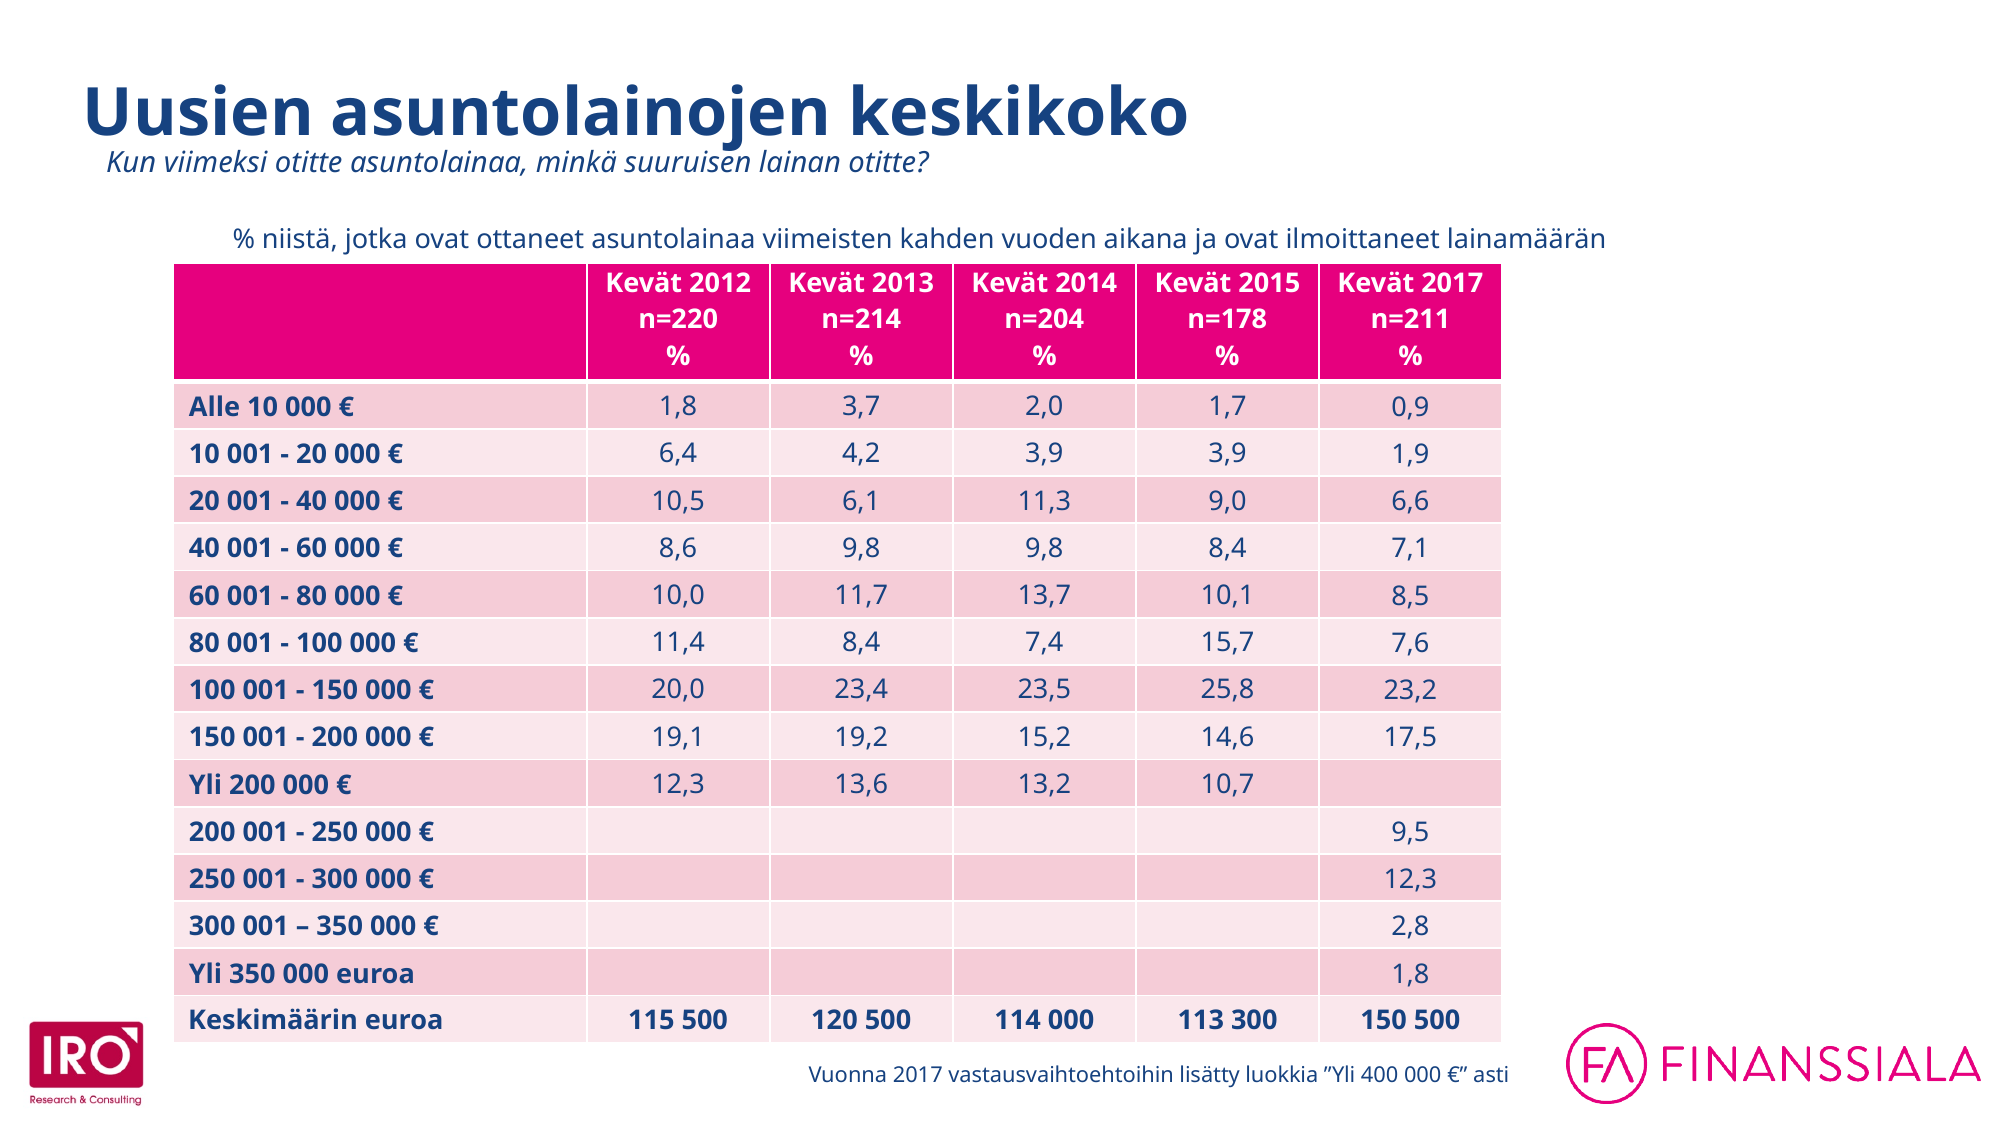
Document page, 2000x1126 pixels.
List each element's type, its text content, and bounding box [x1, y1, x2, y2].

table_cell Alle 10 000 € [174, 384, 586, 428]
table_header Kevät 2015 n=178 % [1137, 264, 1318, 379]
picture [23, 1017, 150, 1109]
table_cell 23,5 [954, 666, 1135, 711]
table_cell 3,9 [1137, 430, 1318, 475]
table_cell 7,1 [1320, 524, 1501, 570]
table_header Kevät 2012 n=220 % [588, 264, 769, 379]
table_cell 15,7 [1137, 619, 1318, 664]
table_cell 23,4 [771, 666, 952, 711]
table_cell [588, 949, 769, 995]
table_cell 15,2 [954, 713, 1135, 759]
table_cell 80 001 - 100 000 € [174, 619, 586, 664]
table_cell 20 001 - 40 000 € [174, 477, 586, 522]
table_cell 120 500 [771, 996, 952, 1042]
table_cell [771, 949, 952, 995]
table_header [174, 264, 586, 379]
table_cell 10,7 [1137, 760, 1318, 806]
table_cell [588, 902, 769, 947]
table_cell 150 001 - 200 000 € [174, 713, 586, 759]
table_cell [954, 855, 1135, 900]
table_cell [1137, 949, 1318, 995]
table_cell 8,6 [588, 524, 769, 570]
table_cell 115 500 [588, 996, 769, 1042]
table_cell 300 001 – 350 000 € [174, 902, 586, 947]
table_cell 60 001 - 80 000 € [174, 571, 586, 617]
table_cell Yli 200 000 € [174, 760, 586, 806]
table_cell 14,6 [1137, 713, 1318, 759]
table_cell 100 001 - 150 000 € [174, 666, 586, 711]
table_cell 0,9 [1320, 384, 1501, 428]
picture [1566, 1023, 1981, 1104]
table_cell 1,8 [1320, 949, 1501, 995]
table_cell [771, 902, 952, 947]
table_cell [1137, 808, 1318, 853]
table_cell 113 300 [1137, 996, 1318, 1042]
table_cell [954, 902, 1135, 947]
table_cell 1,8 [588, 384, 769, 428]
table_cell 9,8 [954, 524, 1135, 570]
table_cell 8,4 [1137, 524, 1318, 570]
table_cell 10,0 [588, 571, 769, 617]
table_cell 114 000 [954, 996, 1135, 1042]
table_cell 2,8 [1320, 902, 1501, 947]
table_cell [588, 808, 769, 853]
table_header Kevät 2014 n=204 % [954, 264, 1135, 379]
table_cell 10 001 - 20 000 € [174, 430, 586, 475]
table_cell 40 001 - 60 000 € [174, 524, 586, 570]
table_cell 250 001 - 300 000 € [174, 855, 586, 900]
table_cell 25,8 [1137, 666, 1318, 711]
table_cell 11,4 [588, 619, 769, 664]
table_cell 7,6 [1320, 619, 1501, 664]
table_cell [771, 808, 952, 853]
table_cell 200 001 - 250 000 € [174, 808, 586, 853]
table_cell [1320, 760, 1501, 806]
text_box % niistä, jotka ovat ottaneet asuntolainaa viimeisten kahden vuoden aikana ja ovat ilmoittaneet lainamäärän [61, 206, 1615, 270]
text_box Vuonna 2017 vastausvaihtoehtoihin lisätty luokkia ”Yli 400 000 €” asti [788, 1050, 1519, 1097]
table_cell 11,3 [954, 477, 1135, 522]
table_cell [954, 808, 1135, 853]
table_cell [771, 855, 952, 900]
table_cell 9,0 [1137, 477, 1318, 522]
table_cell [1137, 902, 1318, 947]
table_cell [954, 949, 1135, 995]
table_cell 10,1 [1137, 571, 1318, 617]
table_cell 3,9 [954, 430, 1135, 475]
table_cell [1137, 855, 1318, 900]
table_cell 6,6 [1320, 477, 1501, 522]
table_cell 6,1 [771, 477, 952, 522]
text_box Kun viimeksi otitte asuntolainaa, minkä suuruisen lainan otitte? [86, 137, 1914, 189]
table_cell 1,9 [1320, 430, 1501, 475]
table_cell Keskimäärin euroa [174, 996, 586, 1042]
table_cell 12,3 [1320, 855, 1501, 900]
table_cell 10,5 [588, 477, 769, 522]
table_cell 20,0 [588, 666, 769, 711]
table_cell 13,7 [954, 571, 1135, 617]
table_cell 4,2 [771, 430, 952, 475]
table_header Kevät 2017 n=211 % [1320, 264, 1501, 379]
table_cell 13,2 [954, 760, 1135, 806]
table_cell 1,7 [1137, 384, 1318, 428]
table_cell 23,2 [1320, 666, 1501, 711]
table_cell 8,5 [1320, 571, 1501, 617]
table_cell 2,0 [954, 384, 1135, 428]
table_cell 8,4 [771, 619, 952, 664]
text_box Uusien asuntolainojen keskikoko [62, 58, 1211, 159]
table_cell 17,5 [1320, 713, 1501, 759]
table_cell 150 500 [1320, 996, 1501, 1042]
table_cell 3,7 [771, 384, 952, 428]
table_header Kevät 2013 n=214 % [771, 264, 952, 379]
table_cell 19,1 [588, 713, 769, 759]
table_cell 6,4 [588, 430, 769, 475]
table_cell 9,5 [1320, 808, 1501, 853]
table_cell 11,7 [771, 571, 952, 617]
table_cell 19,2 [771, 713, 952, 759]
table_cell [588, 855, 769, 900]
table_cell 12,3 [588, 760, 769, 806]
table_cell 9,8 [771, 524, 952, 570]
table_cell 13,6 [771, 760, 952, 806]
table_cell 7,4 [954, 619, 1135, 664]
table_cell Yli 350 000 euroa [174, 949, 586, 995]
